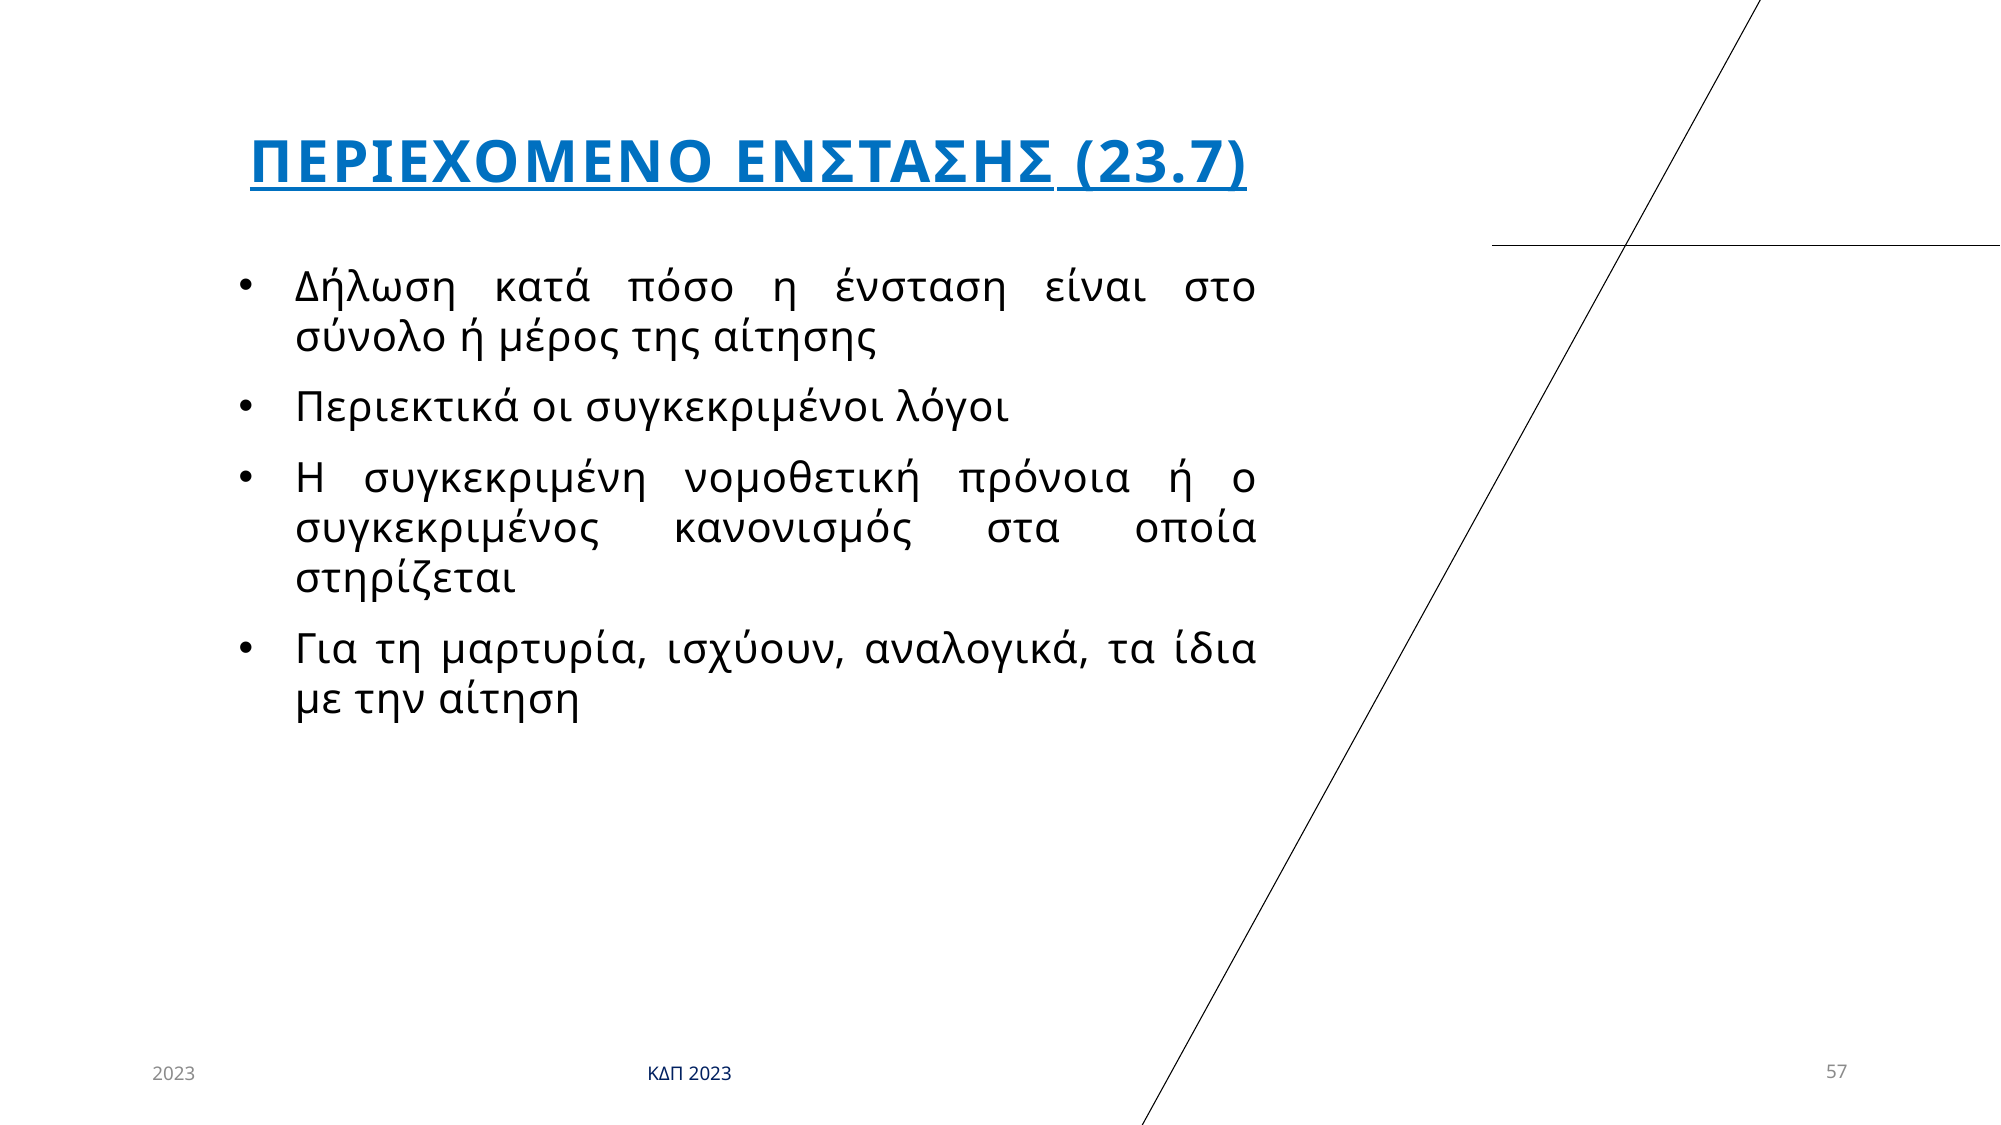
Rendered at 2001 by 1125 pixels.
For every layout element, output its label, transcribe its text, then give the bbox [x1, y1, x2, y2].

slide_number 2023 [137, 1042, 338, 1103]
footer ΚΔΠ 2023 [404, 1042, 975, 1103]
list Δήλωση κατά πόσο η ένσταση είναι στο σύνολο ή μέρος της αίτησης Περιεκτικά οι συγκεκριμένοι λόγοι Η συγκεκριμένη νομοθετική πρόνοια ή ο συγκεκριμένος κανονισμός στα οποία στηρίζεται Για τη μαρτυρία, ισχύουν, αναλογικά, τα ίδια με την αίτηση [223, 251, 1274, 851]
title Περιεχομενο ενστασησ (23.7) [223, 92, 1274, 203]
slide_number 57 [1412, 1042, 1863, 1103]
